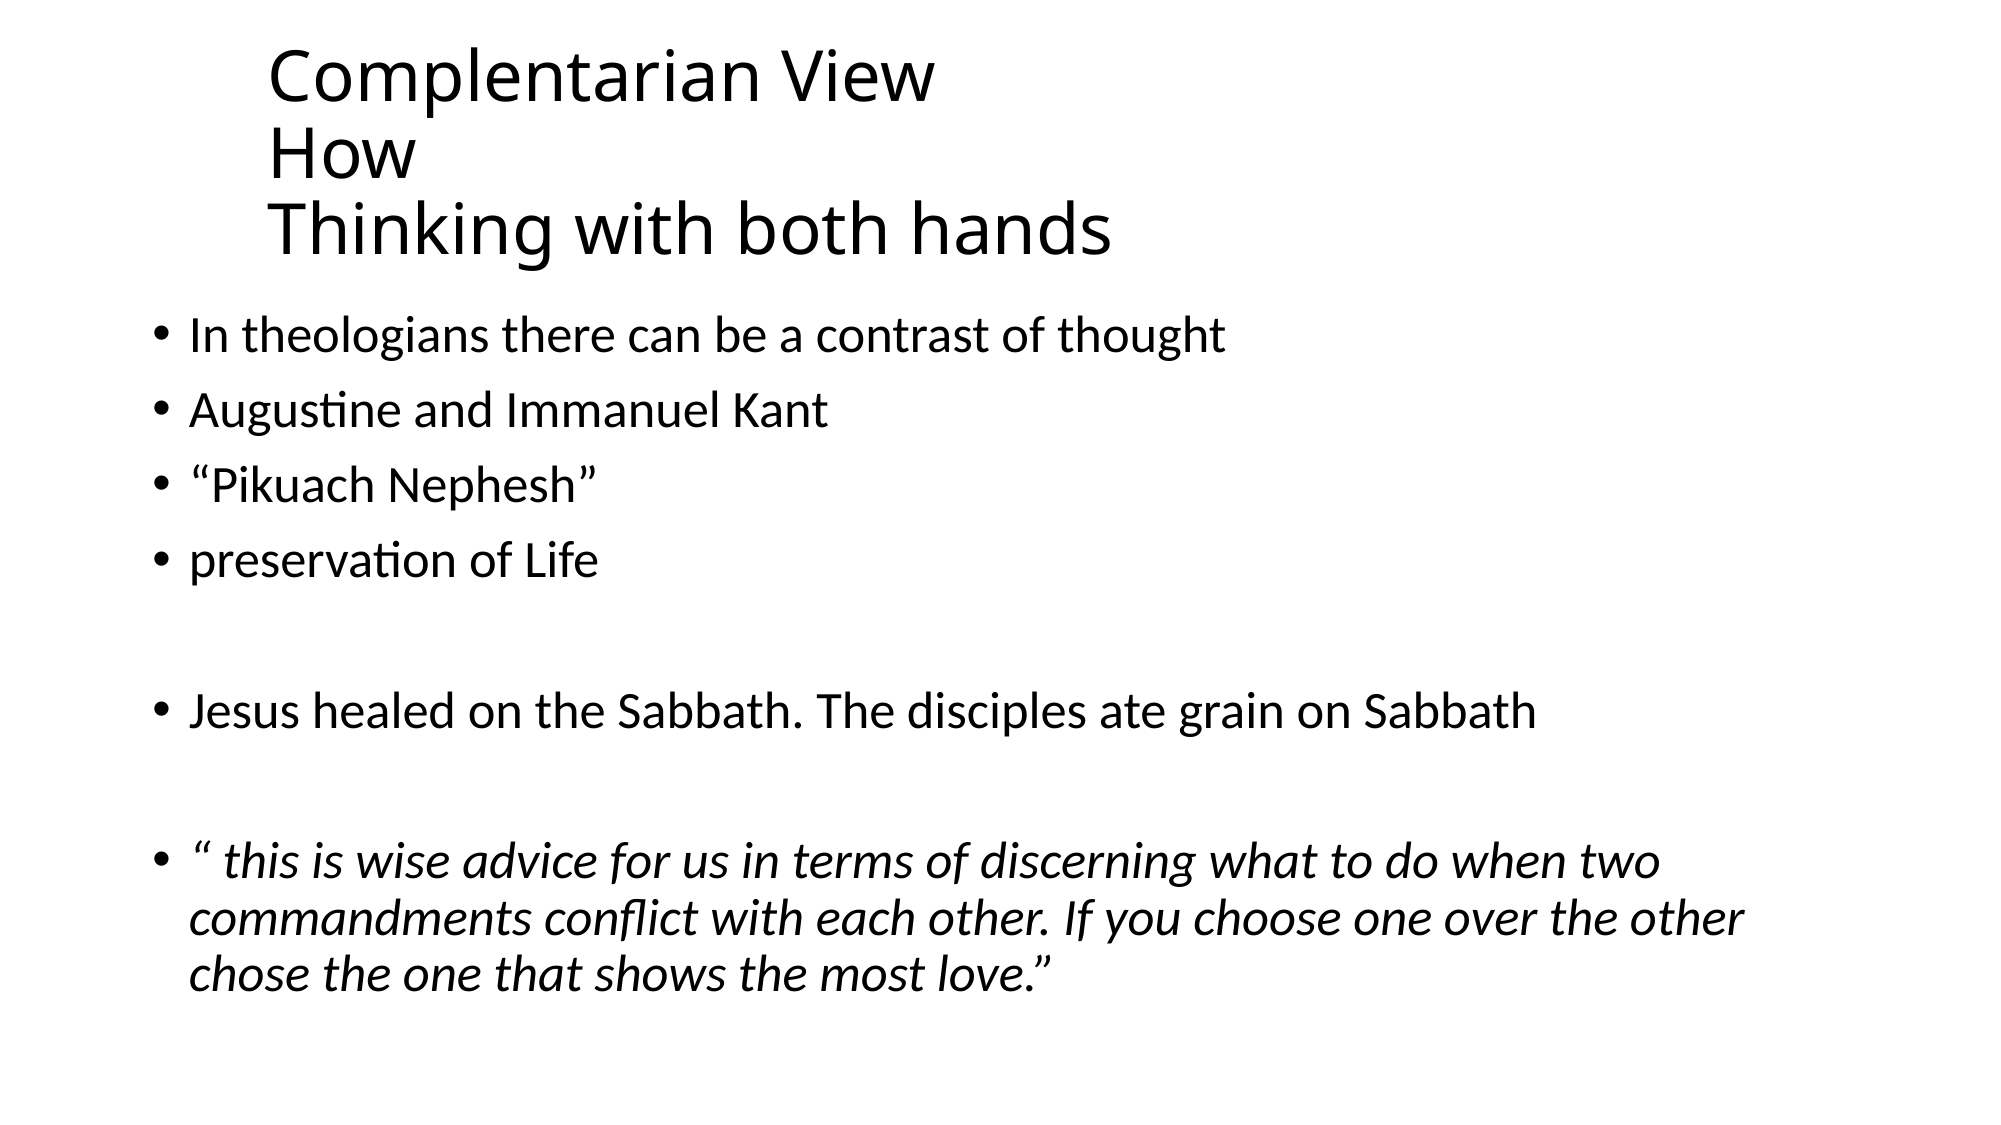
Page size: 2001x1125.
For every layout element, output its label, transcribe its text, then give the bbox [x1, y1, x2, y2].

list In theologians there can be a contrast of thought Augustine and Immanuel Kant “Pikuach Nephesh” preservation of Life Jesus healed on the Sabbath. The disciples ate grain on Sabbath “ this is wise advice for us in terms of discerning what to do when two commandments conflict with each other. If you choose one over the other chose the one that shows the most love.” [137, 299, 1863, 1014]
title Complentarian View How Thinking with both hands [137, 33, 1863, 278]
